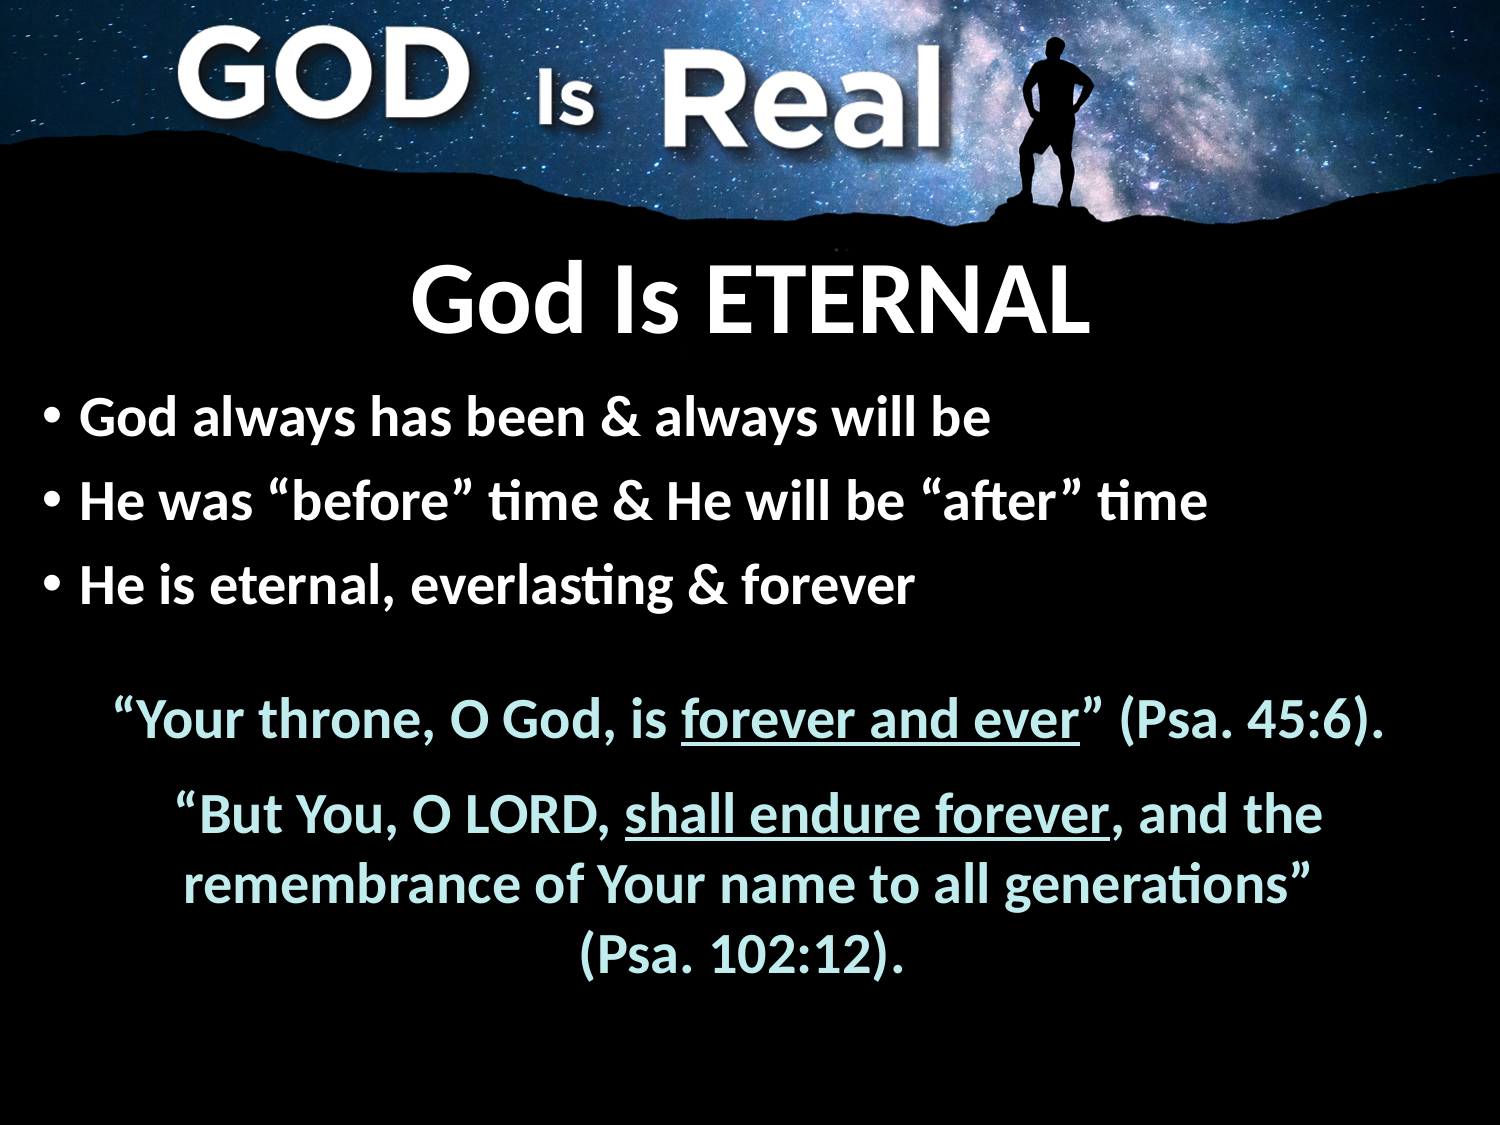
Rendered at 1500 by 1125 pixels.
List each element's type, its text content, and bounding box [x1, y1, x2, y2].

picture [0, 0, 1500, 1125]
title God Is ETERNAL [244, 234, 1259, 366]
text_box “Your throne, O God, is forever and ever” (Psa. 45:6). “But You, O LORD, shall endure forever, and the remembrance of Your name to all generations” (Psa. 102:12). [20, 672, 1477, 993]
list God always has been & always will be He was “before” time & He will be “after” time He is eternal, everlasting & forever [26, 379, 1483, 685]
